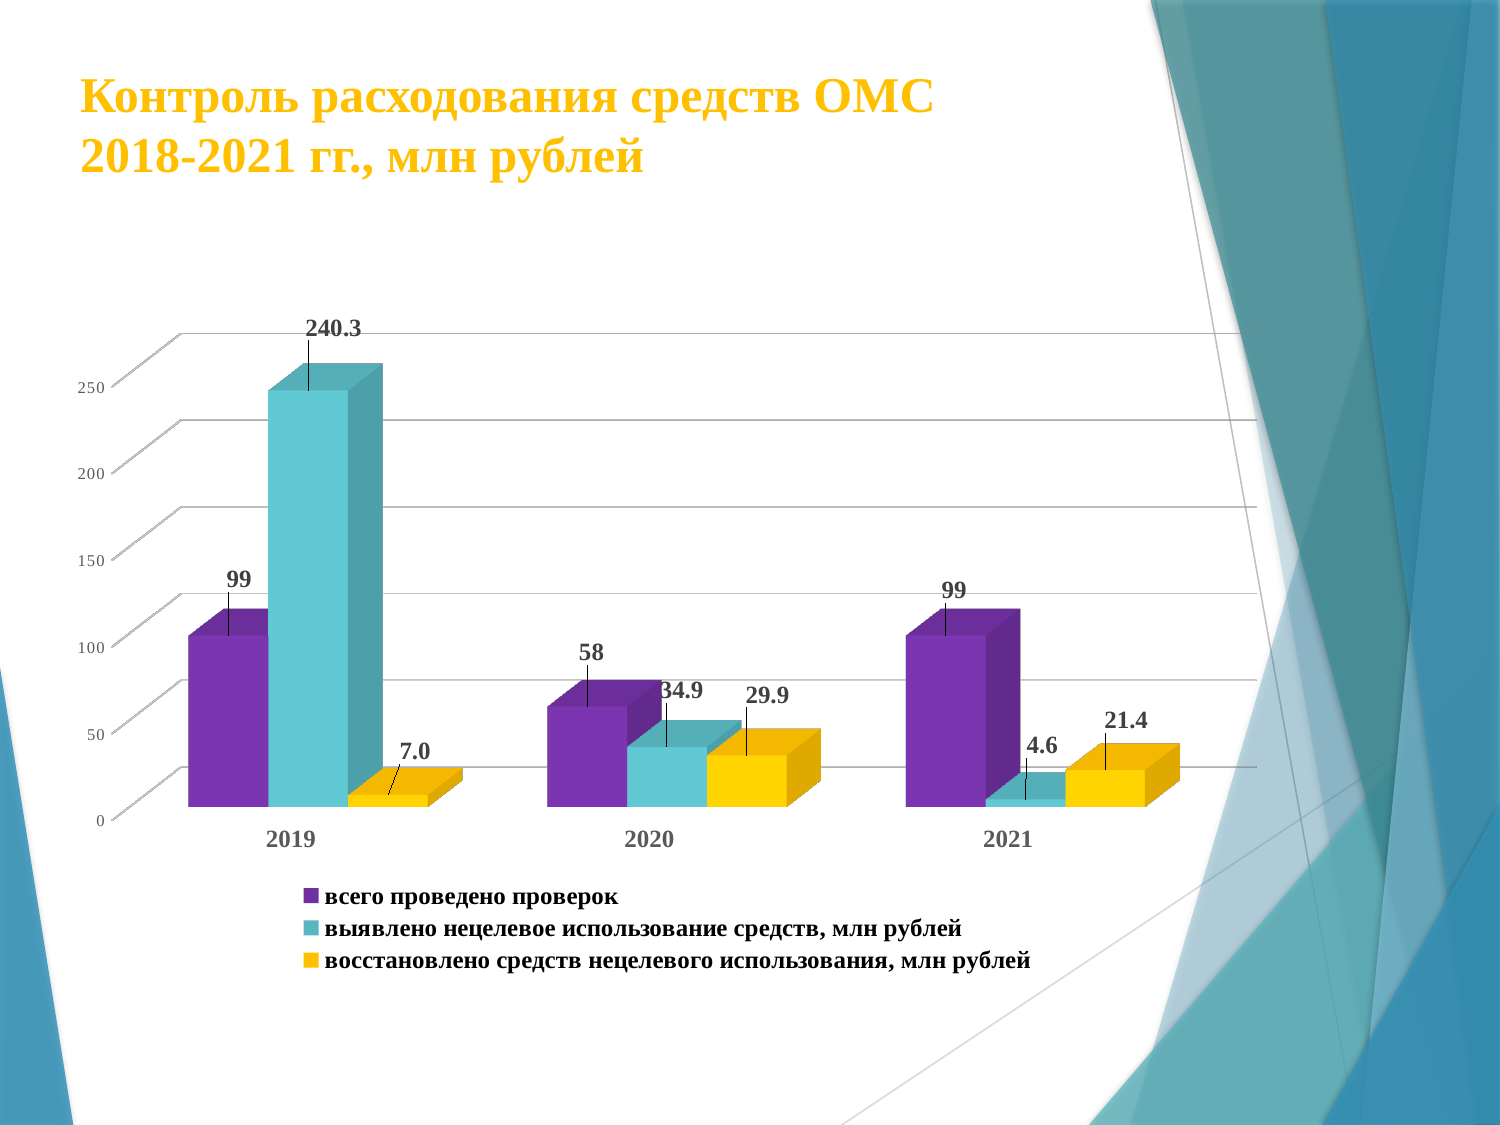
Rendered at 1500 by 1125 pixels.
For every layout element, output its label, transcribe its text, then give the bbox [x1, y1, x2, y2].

chart [28, 313, 1306, 980]
title Контроль расходования средств ОМС 2018-2021 гг., млн рублей [64, 54, 1107, 272]
